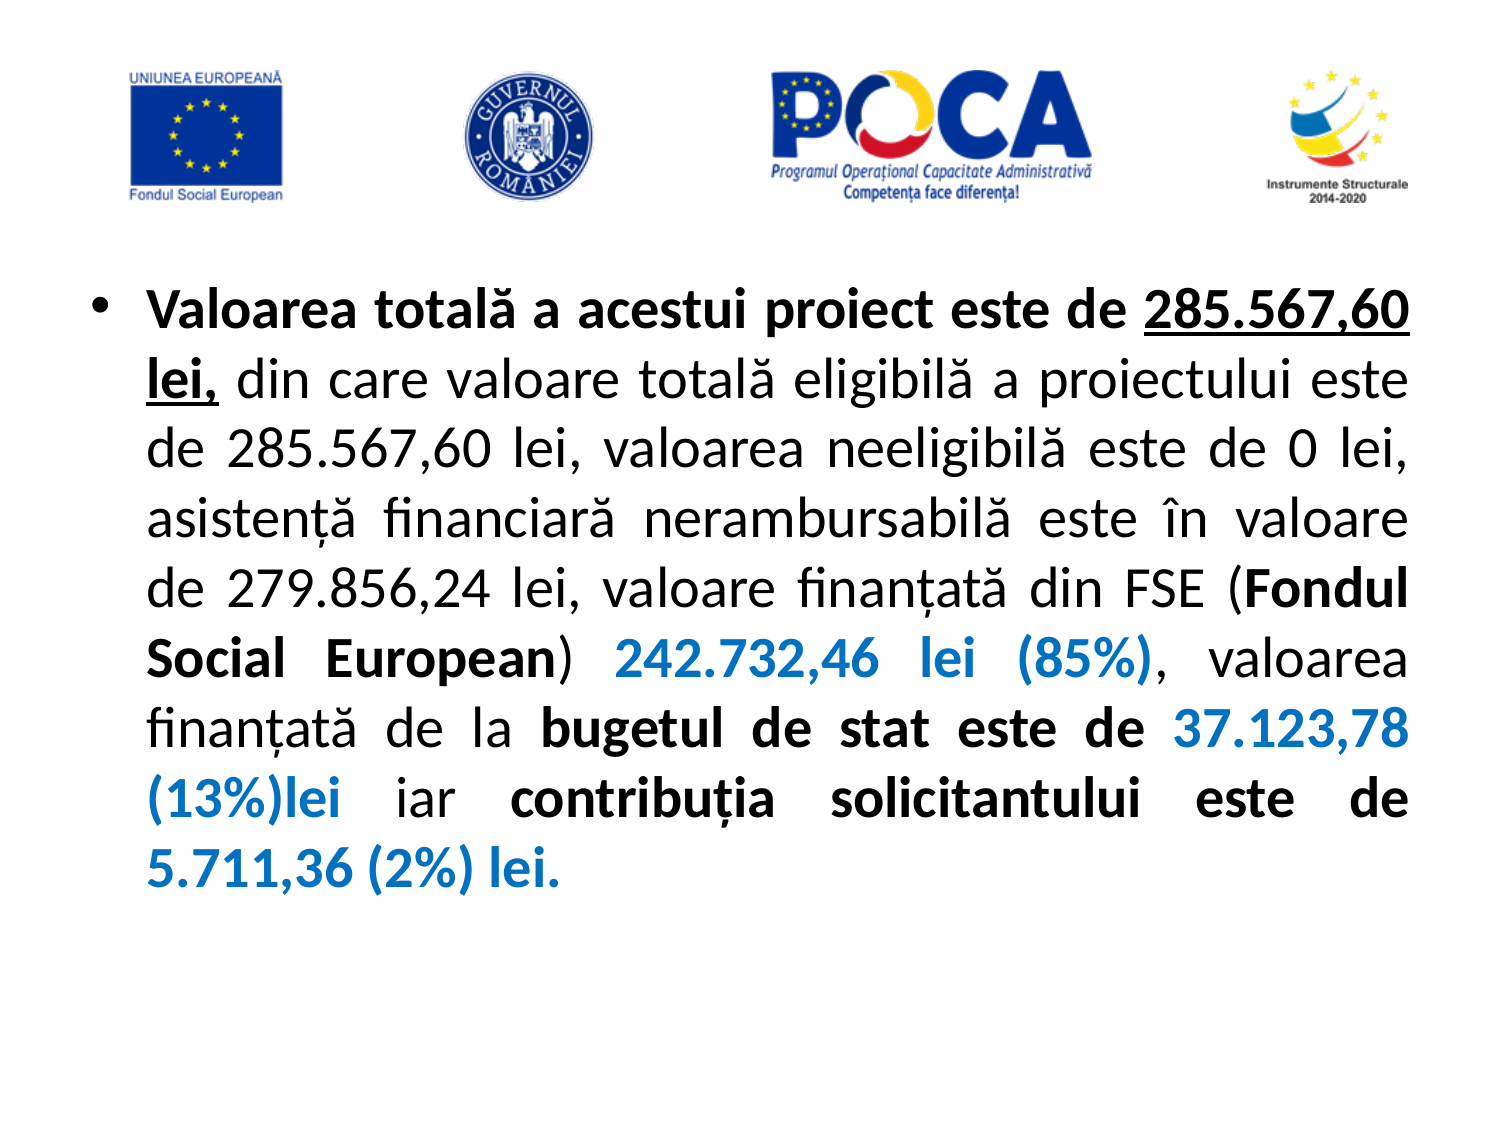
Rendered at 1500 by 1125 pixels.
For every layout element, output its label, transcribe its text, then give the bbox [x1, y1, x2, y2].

picture [128, 70, 1408, 204]
list Valoarea totală a acestui proiect este de 285.567,60 lei, din care valoare totală eligibilă a proiectului este de 285.567,60 lei, valoarea neeligibilă este de 0 lei, asistență financiară nerambursabilă este în valoare de 279.856,24 lei, valoare finanțată din FSE (Fondul Social European) 242.732,46 lei (85%), valoarea finanțată de la bugetul de stat este de 37.123,78 (13%)lei iar contribuția solicitantului este de 5.711,36 (2%) lei. [75, 262, 1425, 1005]
